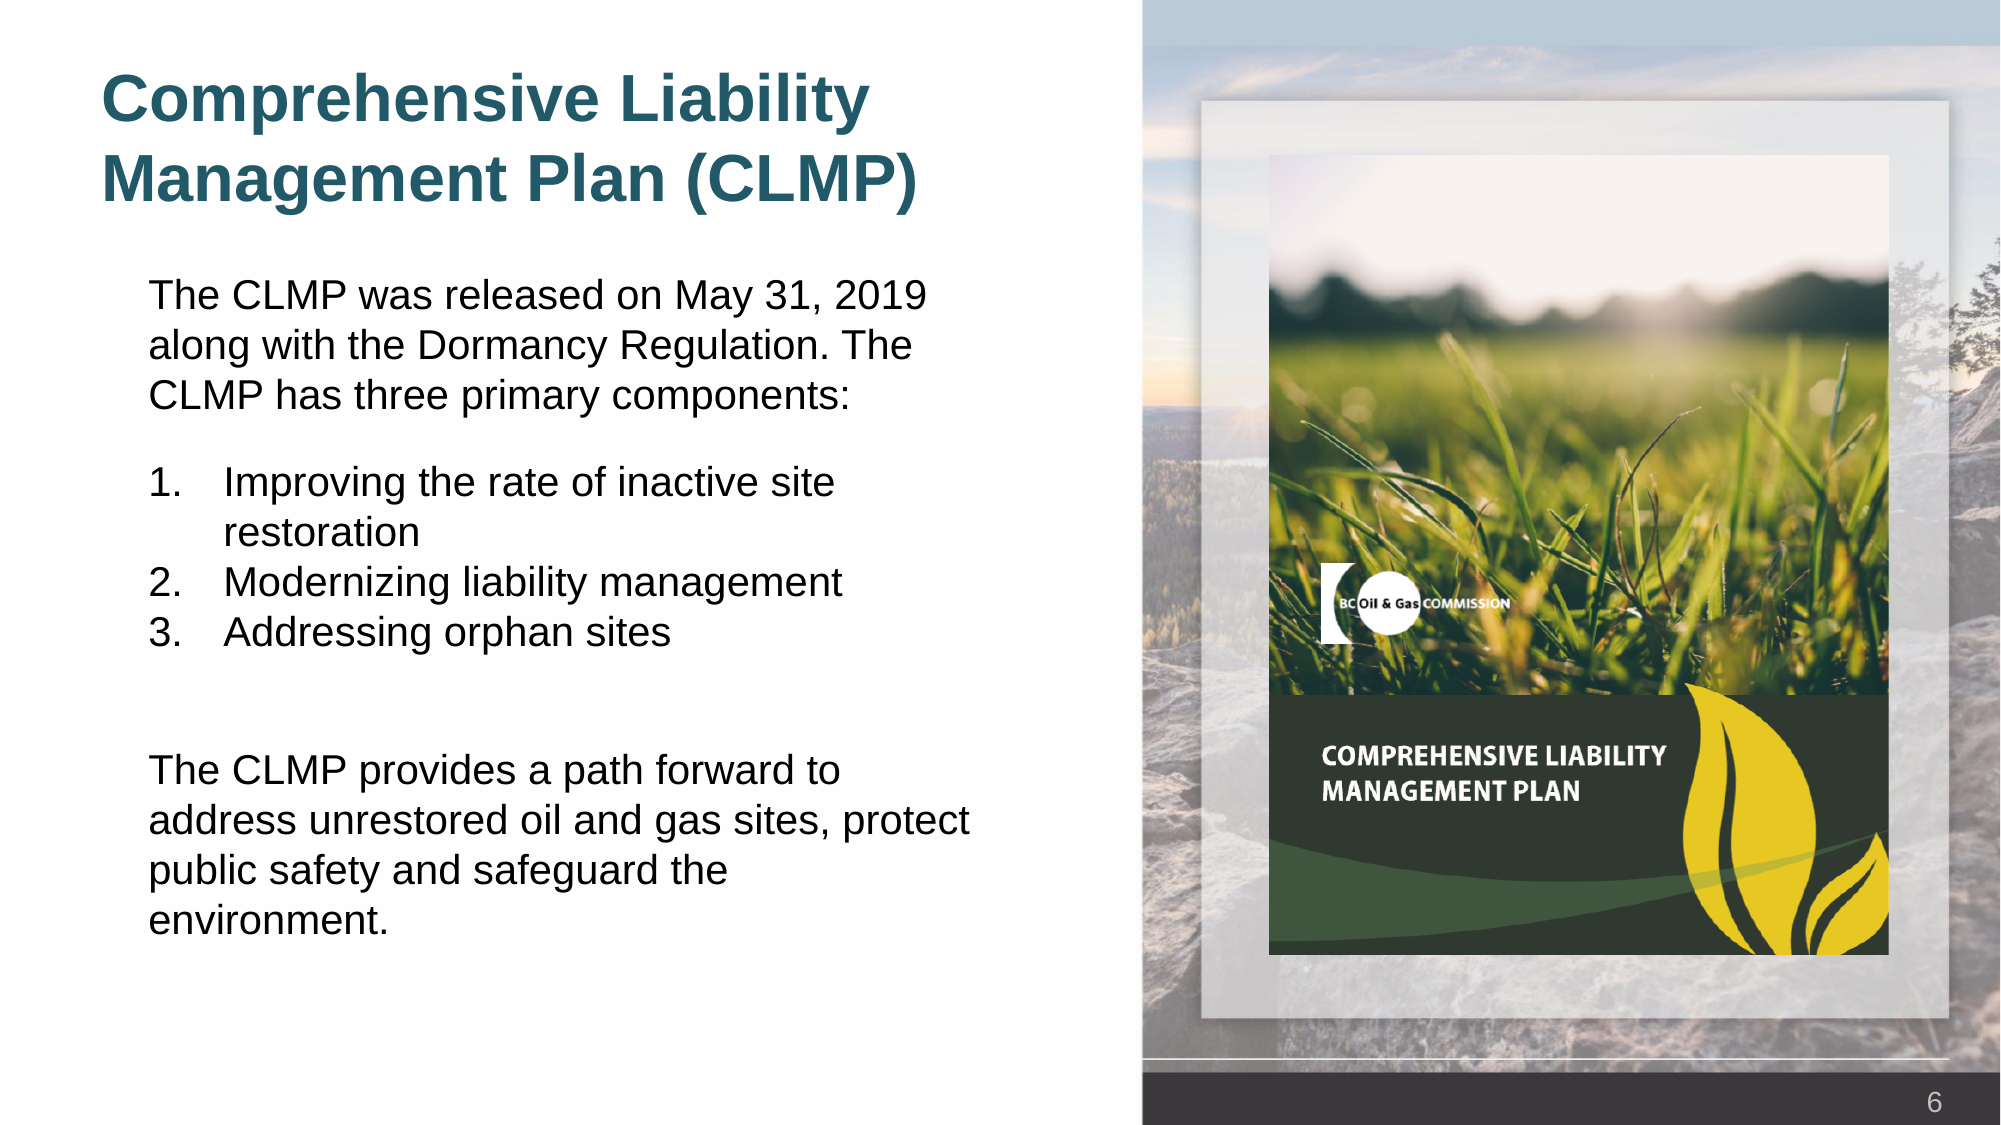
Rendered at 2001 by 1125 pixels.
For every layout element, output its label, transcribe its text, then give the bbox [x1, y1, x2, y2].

text_box Comprehensive Liability Management Plan (CLMP) [86, 47, 1208, 223]
picture [0, 0, 2001, 1125]
text_box 6 [1860, 1054, 1958, 1125]
text_box The CLMP was released on May 31, 2019 along with the Dormancy Regulation. The CLMP has three primary components: Improving the rate of inactive site restoration Modernizing liability management Addressing orphan sites The CLMP provides a path forward to address unrestored oil and gas sites, protect public safety and safeguard the environment. [133, 260, 990, 951]
